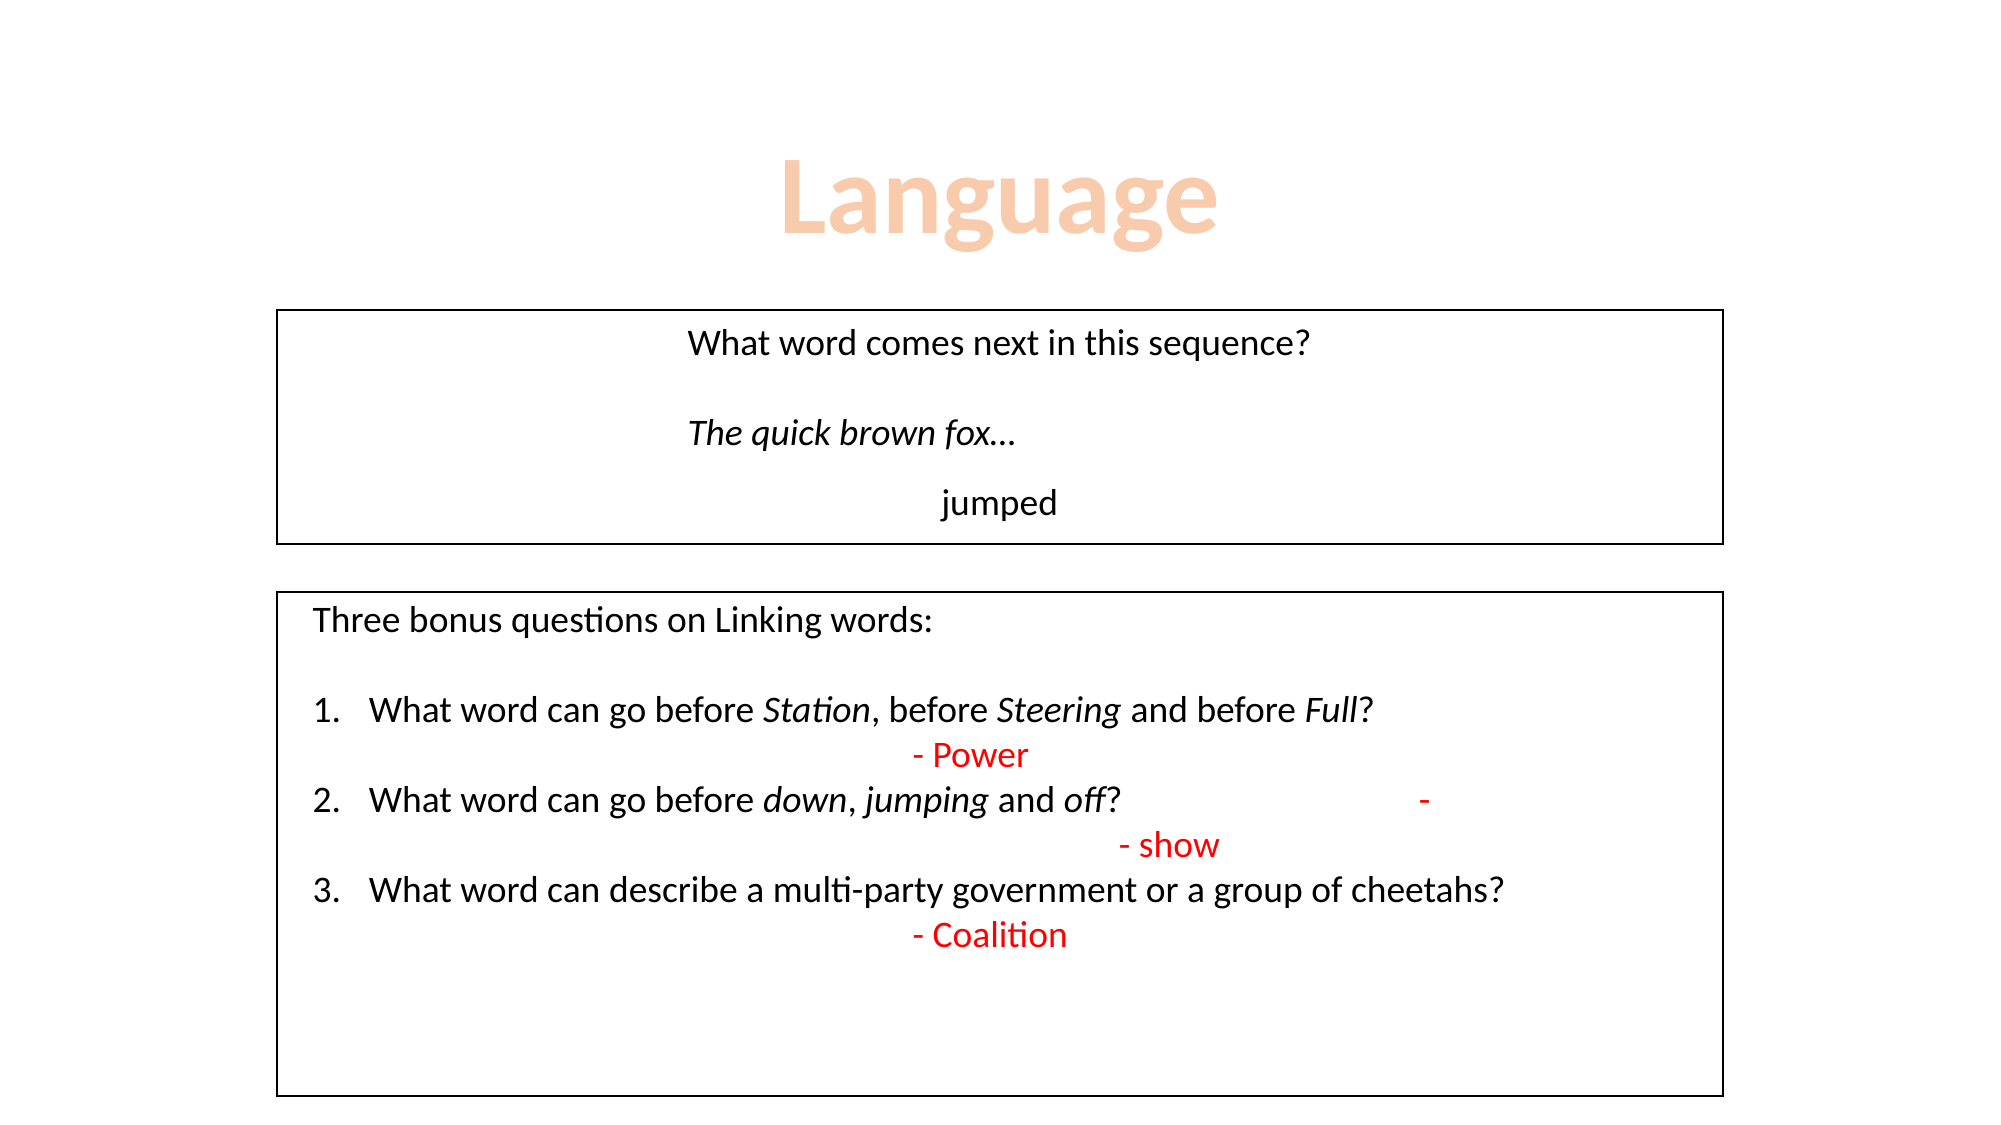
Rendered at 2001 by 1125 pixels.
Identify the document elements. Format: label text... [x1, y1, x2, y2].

text_box [276, 591, 1724, 1097]
text_box Three bonus questions on Linking words: What word can go before Station, before Steering and before Full? - Power What word can go before down, jumping and off? - - show What word can describe a multi-party government or a group of cheetahs? - Coalition [297, 587, 1731, 963]
text_box [276, 309, 1724, 545]
text_box Language [764, 113, 1236, 264]
